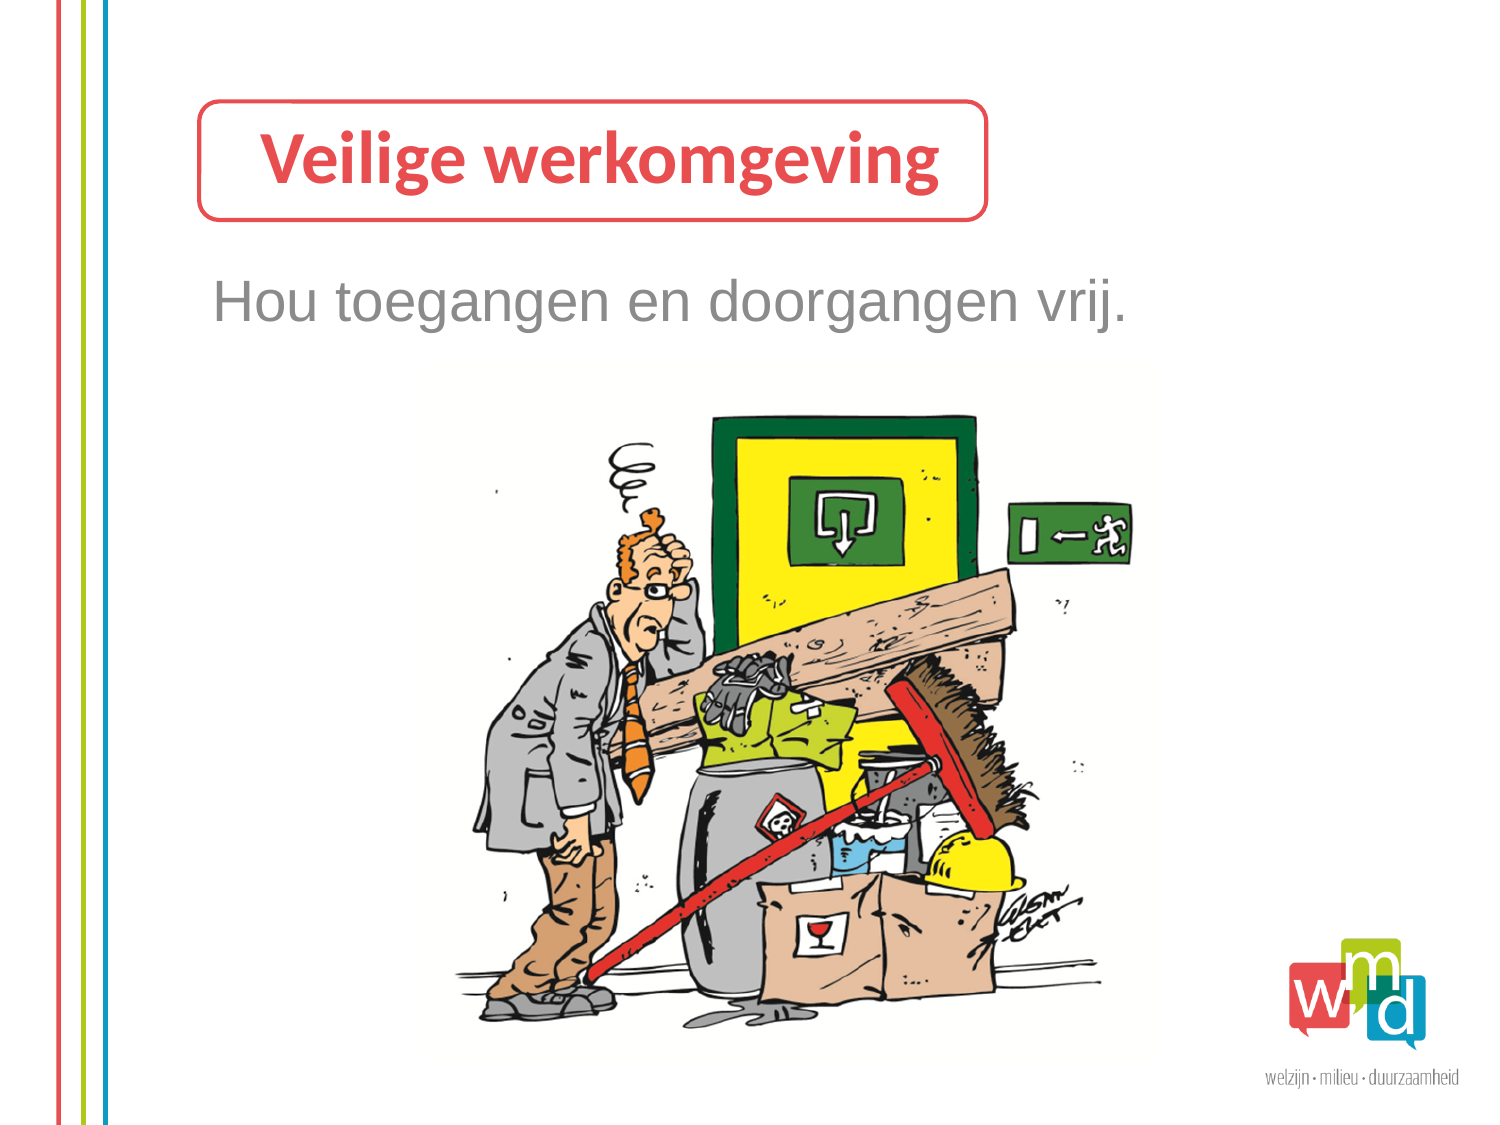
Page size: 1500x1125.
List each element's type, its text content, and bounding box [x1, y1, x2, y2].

text_box Veilige werkomgeving [246, 101, 963, 207]
subtitle Hou toegangen en doorgangen vrij. [197, 255, 1368, 374]
picture [1265, 925, 1459, 1089]
text_box [197, 99, 989, 223]
picture [418, 361, 1162, 1063]
